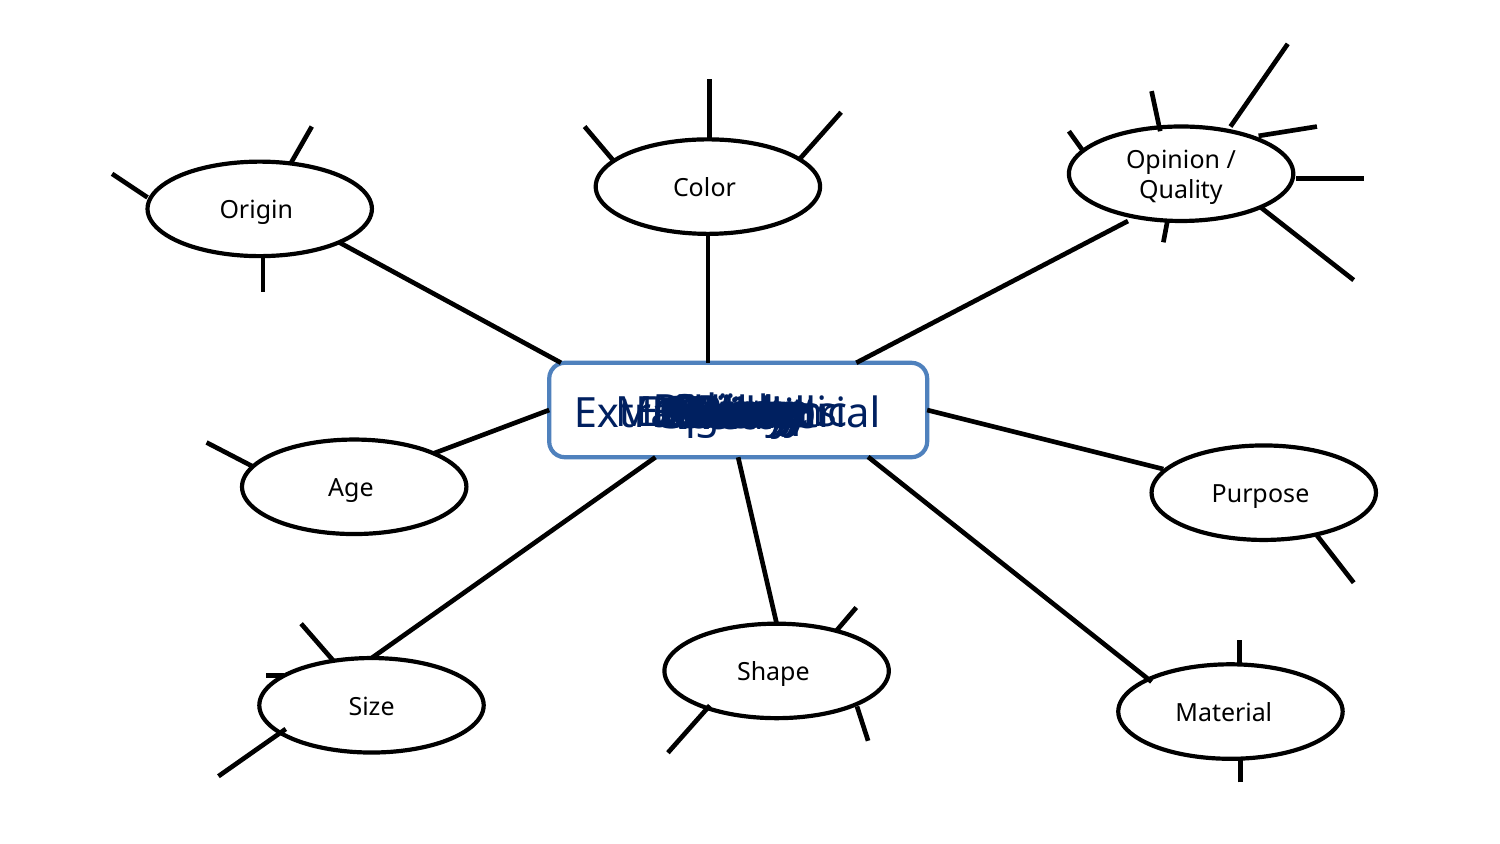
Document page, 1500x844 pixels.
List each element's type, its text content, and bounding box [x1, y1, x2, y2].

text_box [737, 456, 777, 624]
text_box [1230, 43, 1288, 127]
text_box Origin [145, 159, 375, 259]
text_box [856, 220, 1129, 363]
text_box Color [593, 137, 823, 236]
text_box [798, 111, 842, 160]
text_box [371, 456, 656, 659]
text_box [667, 705, 710, 753]
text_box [926, 409, 1164, 470]
text_box Size [257, 656, 486, 755]
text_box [290, 126, 313, 164]
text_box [433, 409, 550, 454]
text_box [835, 607, 857, 632]
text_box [206, 442, 253, 467]
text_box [338, 242, 562, 363]
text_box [300, 623, 334, 661]
text_box Shape [662, 621, 883, 721]
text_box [1068, 130, 1083, 151]
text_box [1260, 206, 1354, 281]
text_box Opinion / Quality [1066, 124, 1296, 224]
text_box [856, 706, 869, 741]
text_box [1316, 535, 1354, 583]
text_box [1163, 220, 1168, 243]
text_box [1258, 126, 1318, 137]
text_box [1151, 90, 1161, 132]
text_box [218, 728, 287, 777]
text_box Purpose [1156, 443, 1379, 543]
text_box Material [1116, 662, 1345, 761]
text_box Age [239, 437, 428, 537]
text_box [867, 456, 1152, 682]
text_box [111, 173, 148, 198]
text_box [584, 126, 614, 162]
text_box Microscopic [547, 365, 926, 455]
